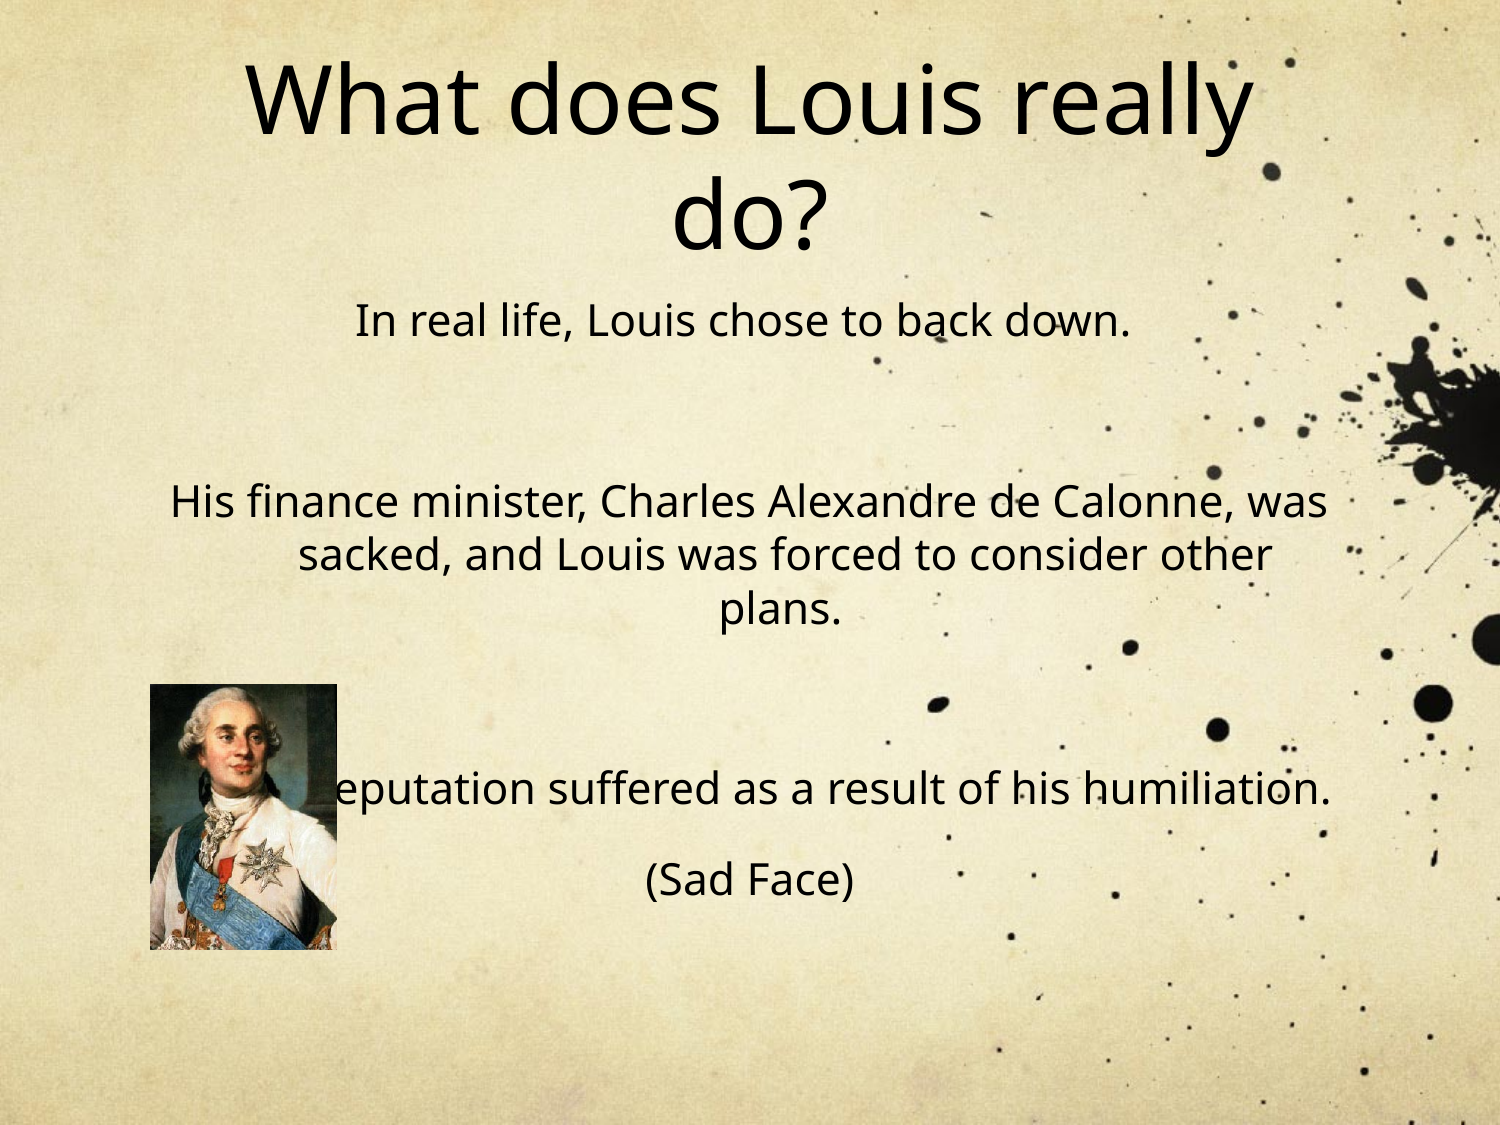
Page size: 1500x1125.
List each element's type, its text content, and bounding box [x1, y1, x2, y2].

picture [0, 0, 1500, 1125]
title What does Louis really do? [149, 82, 1350, 226]
list In real life, Louis chose to back down. His finance minister, Charles Alexandre de Calonne, was sacked, and Louis was forced to consider other plans. His reputation suffered as a result of his humiliation. (Sad Face) [149, 284, 1350, 951]
